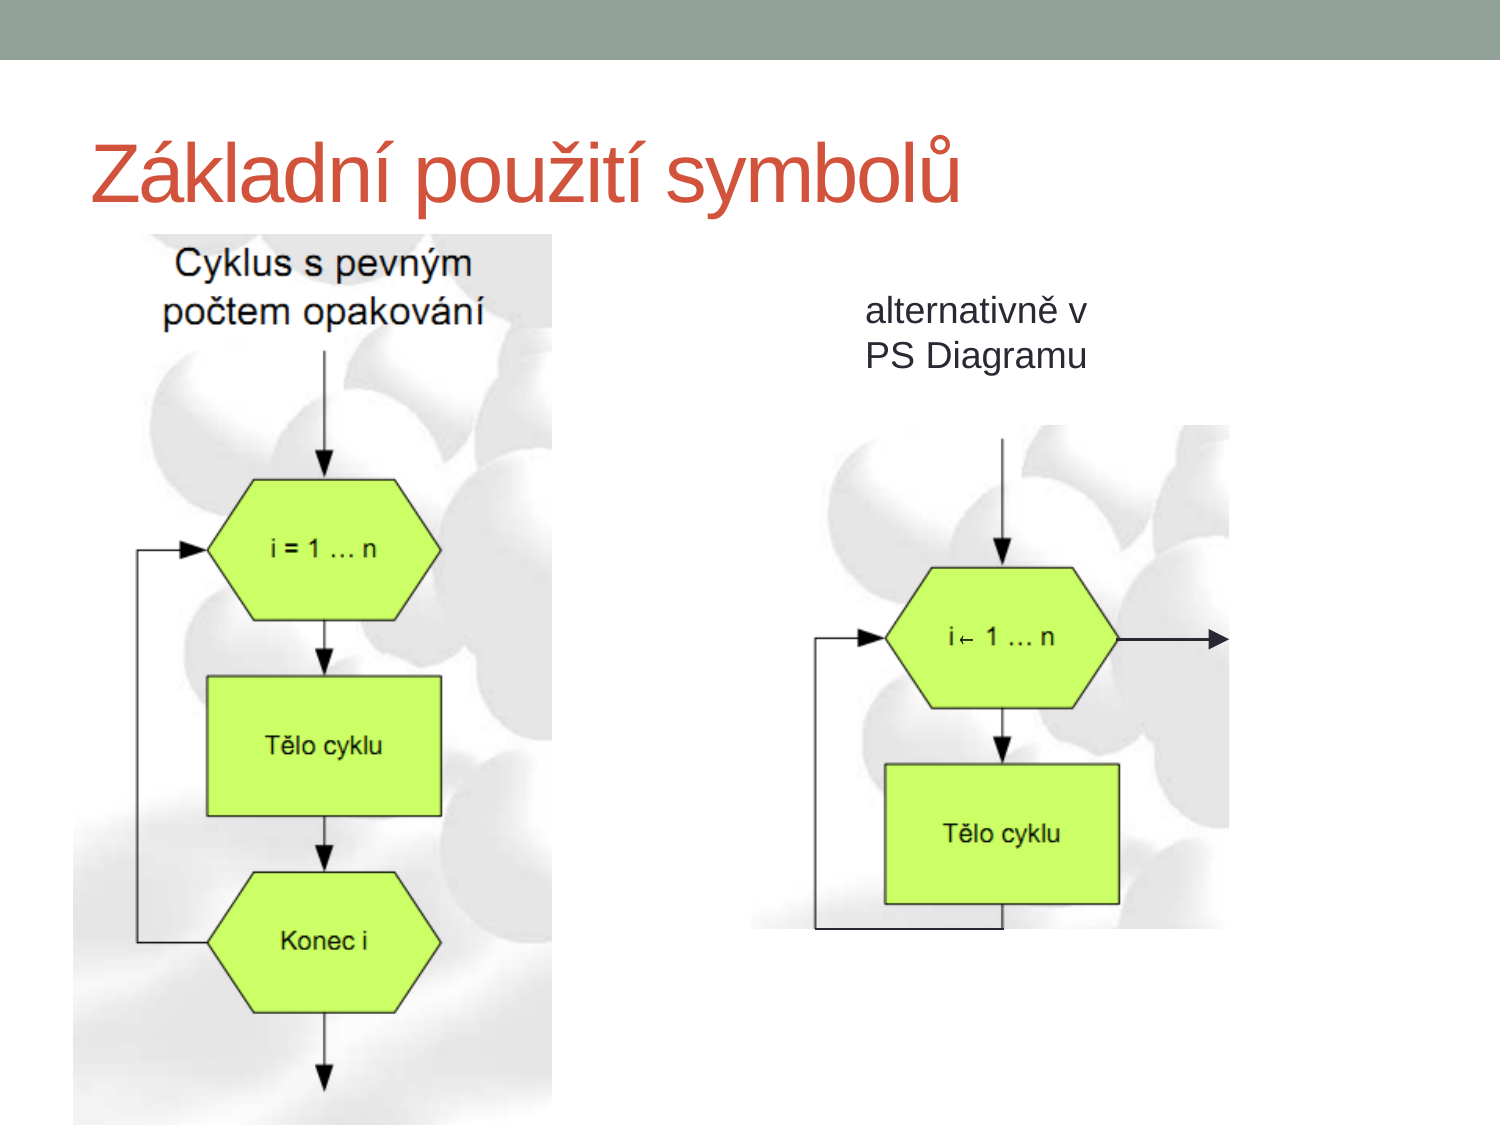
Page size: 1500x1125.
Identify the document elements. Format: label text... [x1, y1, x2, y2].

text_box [750, 425, 1230, 929]
title Základní použití symbolů [75, 87, 1425, 250]
picture [73, 234, 552, 1125]
text_box alternativně v PS Diagramu [850, 278, 1176, 384]
